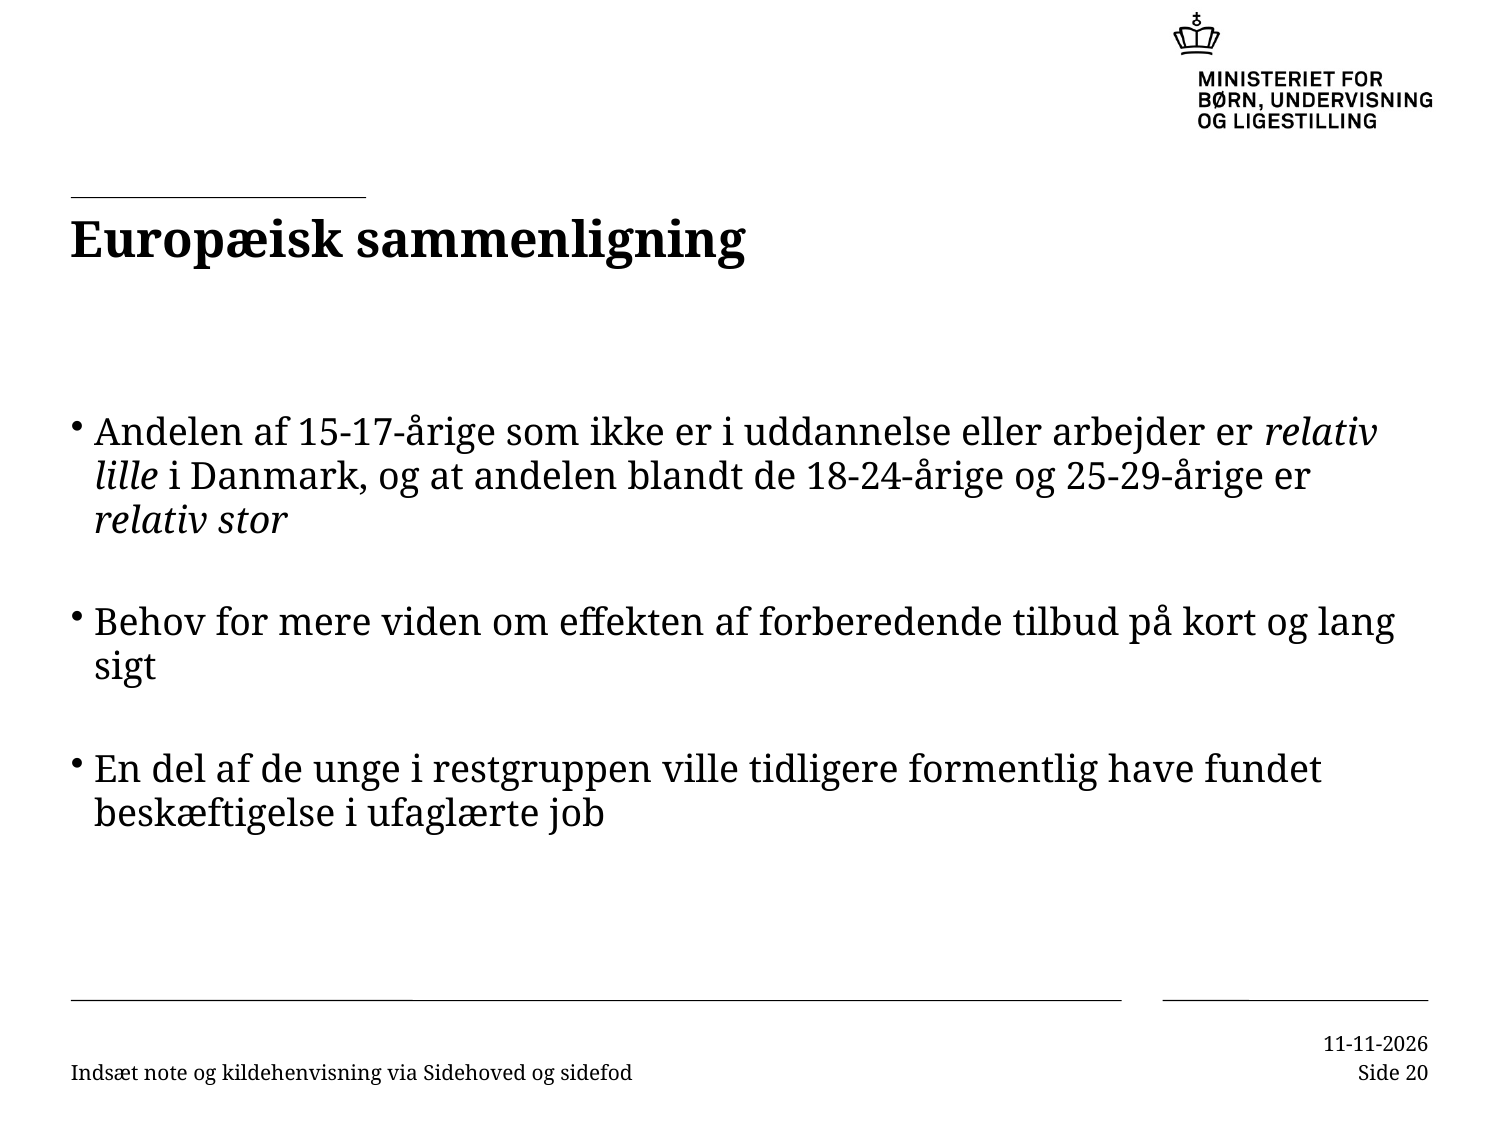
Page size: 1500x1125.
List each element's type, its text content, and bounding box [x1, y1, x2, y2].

picture [1169, 7, 1436, 133]
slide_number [1162, 1028, 1429, 1058]
list Andelen af 15-17-årige som ikke er i uddannelse eller arbejder er relativ lille i Danmark, og at andelen blandt de 18-24-årige og 25-29-årige er relativ stor Behov for mere viden om effekten af forberedende tilbud på kort og lang sigt En del af de unge i restgruppen ville tidligere formentlig have fundet beskæftigelse i ufaglærte job [70, 409, 1429, 957]
footer Indsæt note og kildehenvisning via Sidehoved og sidefod [70, 1028, 1122, 1088]
title Europæisk sammenligning [70, 209, 1134, 351]
slide_number Side 20 [1162, 1058, 1429, 1088]
